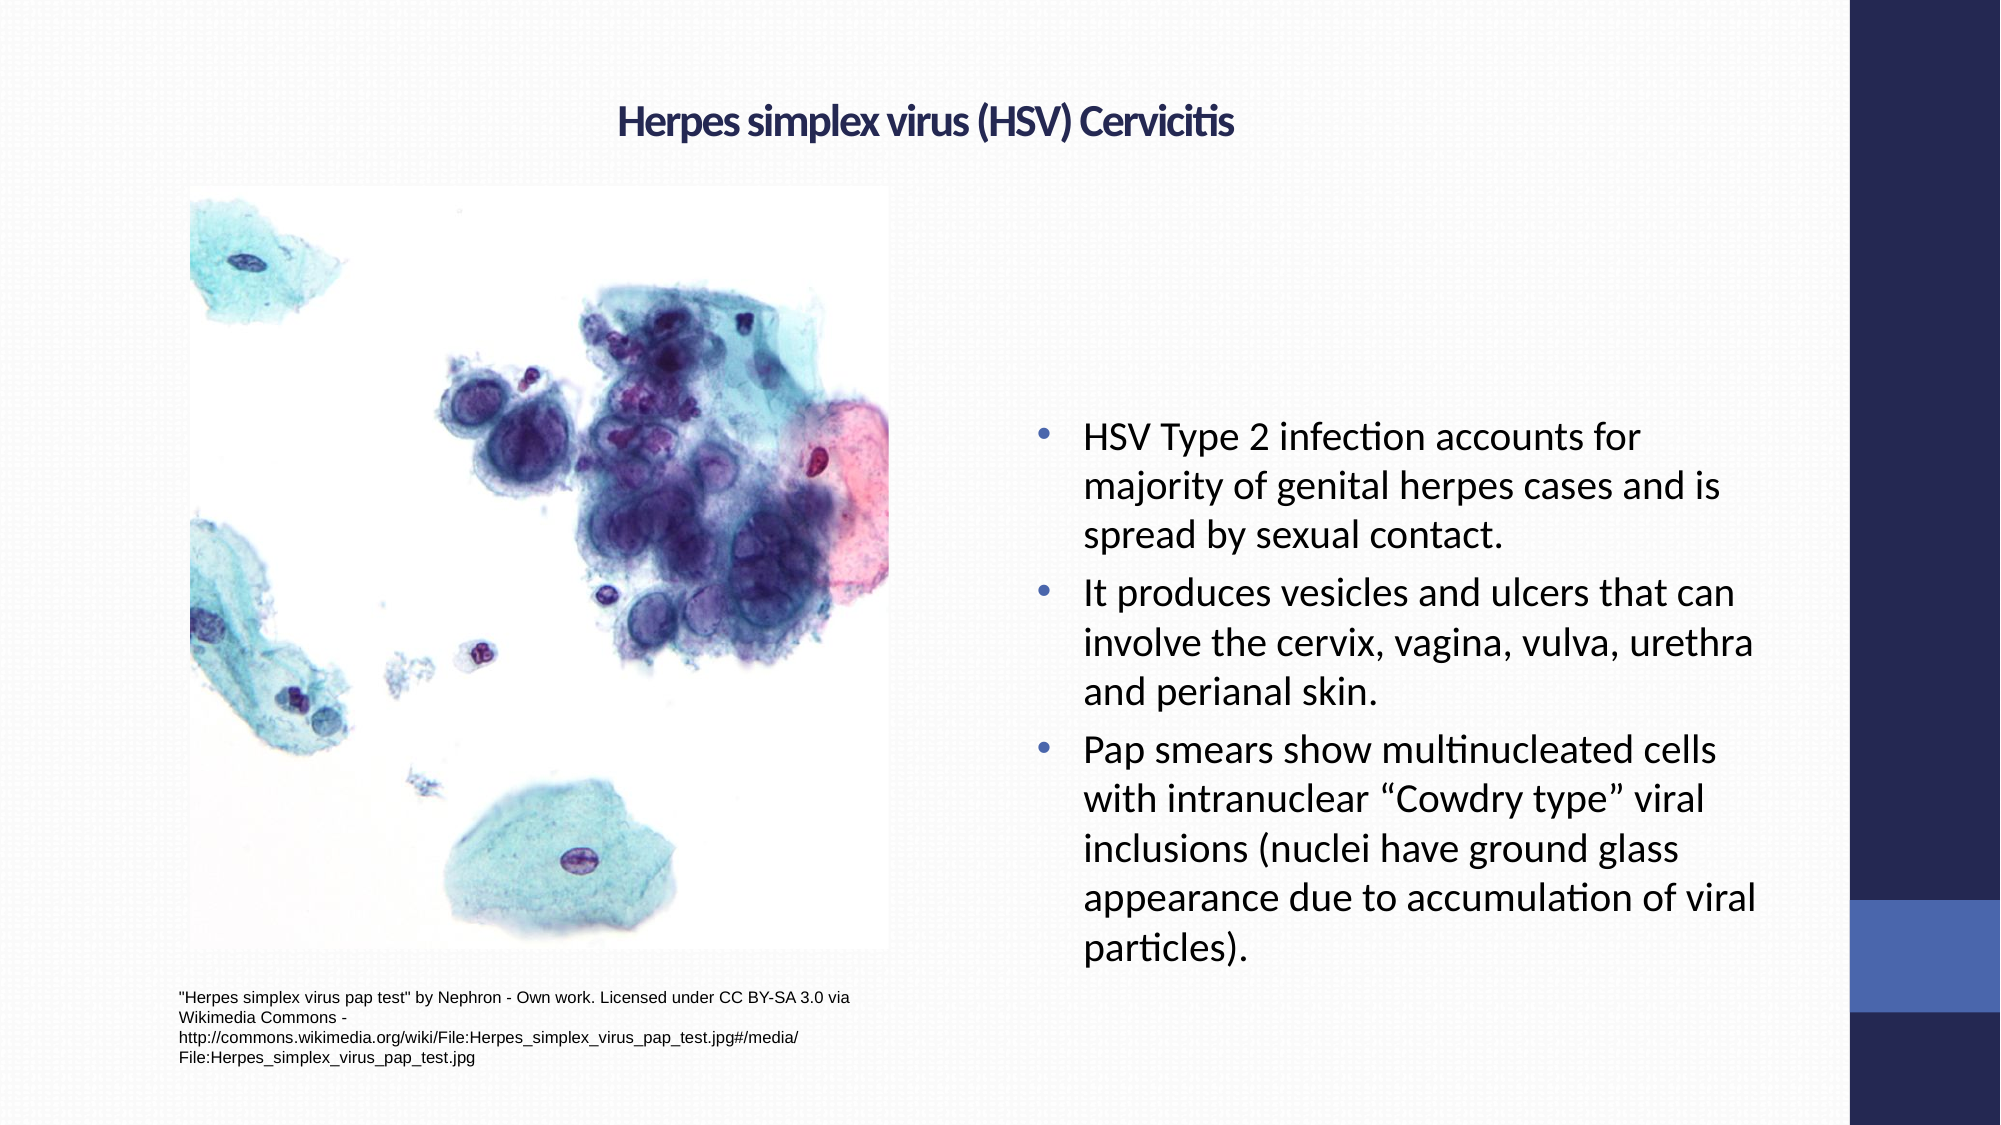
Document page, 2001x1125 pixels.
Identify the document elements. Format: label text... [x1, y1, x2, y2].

list HSV Type 2 infection accounts for majority of genital herpes cases and is spread by sexual contact. It produces vesicles and ulcers that can involve the cervix, vagina, vulva, urethra and perianal skin. Pap smears show multinucleated cells with intranuclear “Cowdry type” viral inclusions (nuclei have ground glass appearance due to accumulation of viral particles). [1021, 295, 1803, 980]
picture [189, 185, 890, 949]
text_box "Herpes simplex virus pap test" by Nephron - Own work. Licensed under CC BY-SA 3.0 via Wikimedia Commons - http://commons.wikimedia.org/wiki/File:Herpes_simplex_virus_pap_test.jpg#/media/File:Herpes_simplex_virus_pap_test.jpg [164, 979, 915, 1074]
title Herpes simplex virus (HSV) Cervicitis [350, 78, 1504, 154]
